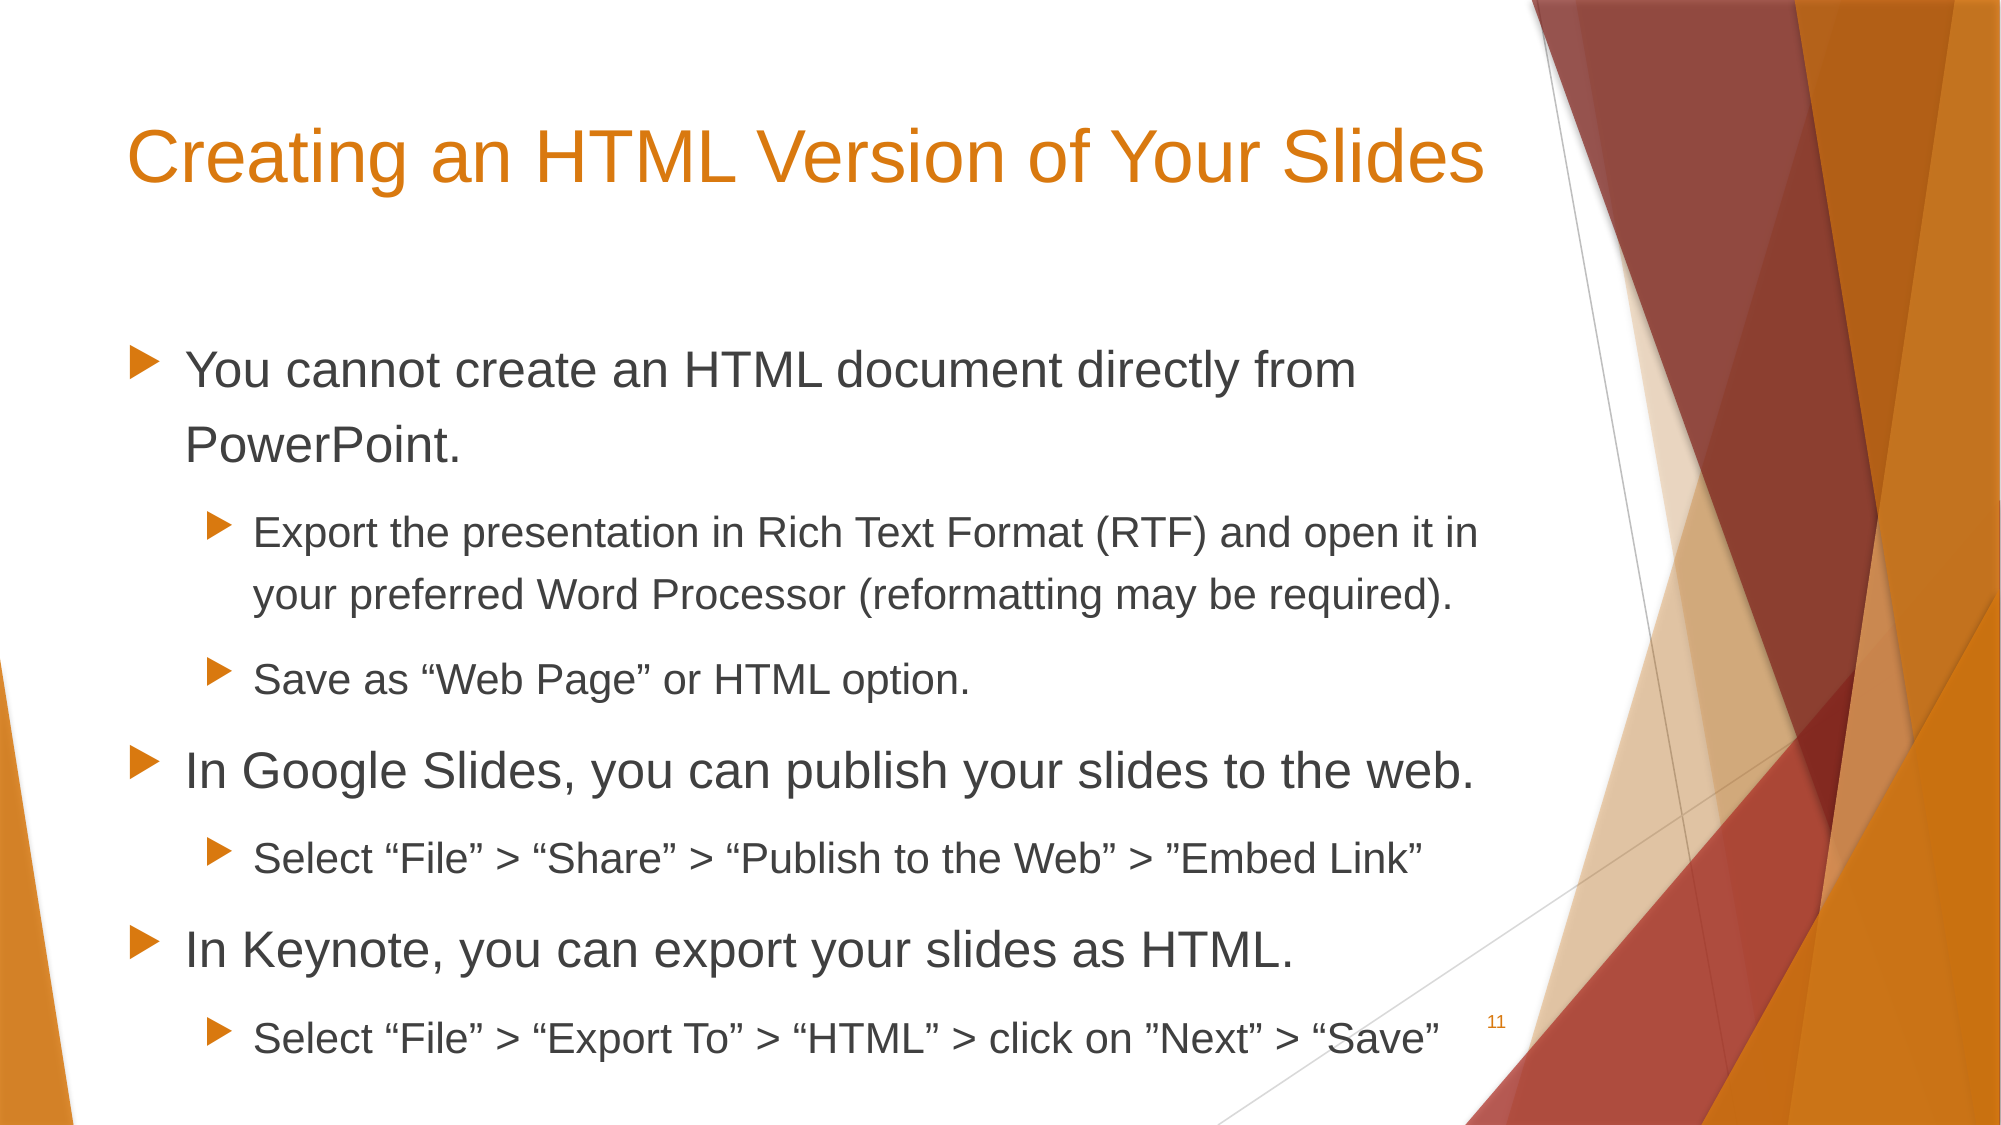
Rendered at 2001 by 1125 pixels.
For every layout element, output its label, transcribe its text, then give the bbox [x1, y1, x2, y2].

list You cannot create an HTML document directly from PowerPoint. Export the presentation in Rich Text Format (RTF) and open it in your preferred Word Processor (reformatting may be required). Save as “Web Page” or HTML option. In Google Slides, you can publish your slides to the web. Select “File” > “Share” > “Publish to the Web” > ”Embed Link” In Keynote, you can export your slides as HTML. Select “File” > “Export To” > “HTML” > click on ”Next” > “Save” [111, 316, 1522, 1081]
title Creating an HTML Version of Your Slides [111, 99, 1522, 316]
slide_number 11 [1409, 991, 1522, 1051]
